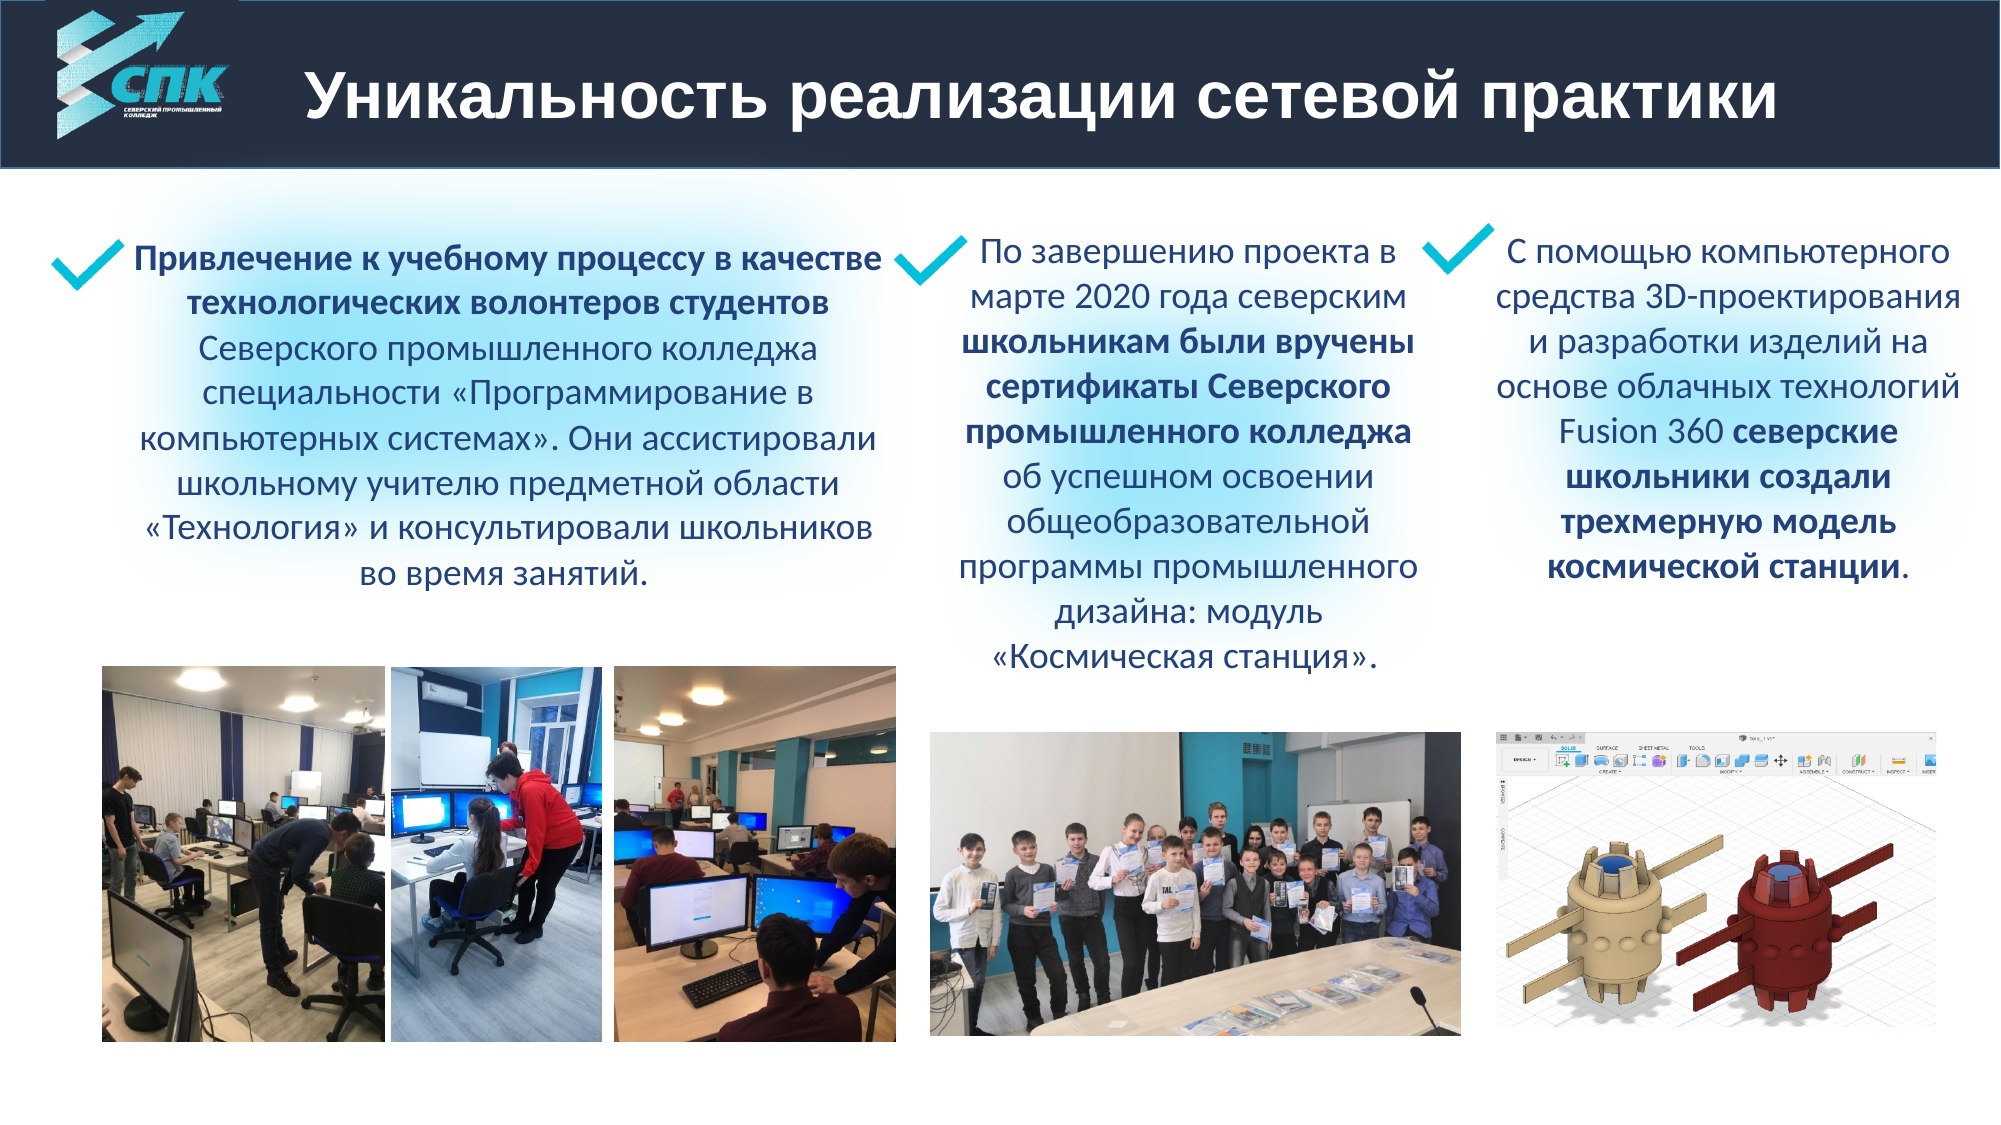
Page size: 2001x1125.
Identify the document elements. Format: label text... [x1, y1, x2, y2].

picture [1496, 732, 1937, 1027]
picture [49, 226, 126, 303]
picture [1420, 210, 1497, 287]
picture [613, 666, 896, 1042]
text_box Привлечение к учебному процессу в качестве технологических волонтеров студентов Северского промышленного колледжа специальности «Программирование в компьютерных системах». Они ассистировали школьному учителю предметной области «Технология» и консультировали школьников во время занятий. [287, 315, 732, 420]
text_box По завершению проекта в марте 2020 года северским школьникам были вручены сертификаты Северского промышленного колледжа об успешном освоении общеобразовательной программы промышленного дизайна: модуль «Космическая станция». [1118, 400, 1261, 504]
text_box В будущем 2020-2021 учебном году реализация общеобразовательной программы «Технология» в сетевой форме будет продолжаться с расширением сети школ и численности участников (до 7 школ и до 600 обучающихся). Северский промышленный колледж готов предложить новые направления по реализации общеобразовательных программ в сетевой форме в области информационных технологий. [266, 294, 753, 441]
text_box Уникальность реализации сетевой практики [290, 45, 1905, 140]
picture [102, 666, 385, 1042]
picture [45, 0, 240, 155]
picture [391, 667, 602, 1042]
text_box [0, 0, 2000, 169]
picture [892, 222, 969, 299]
picture [930, 732, 1461, 1036]
